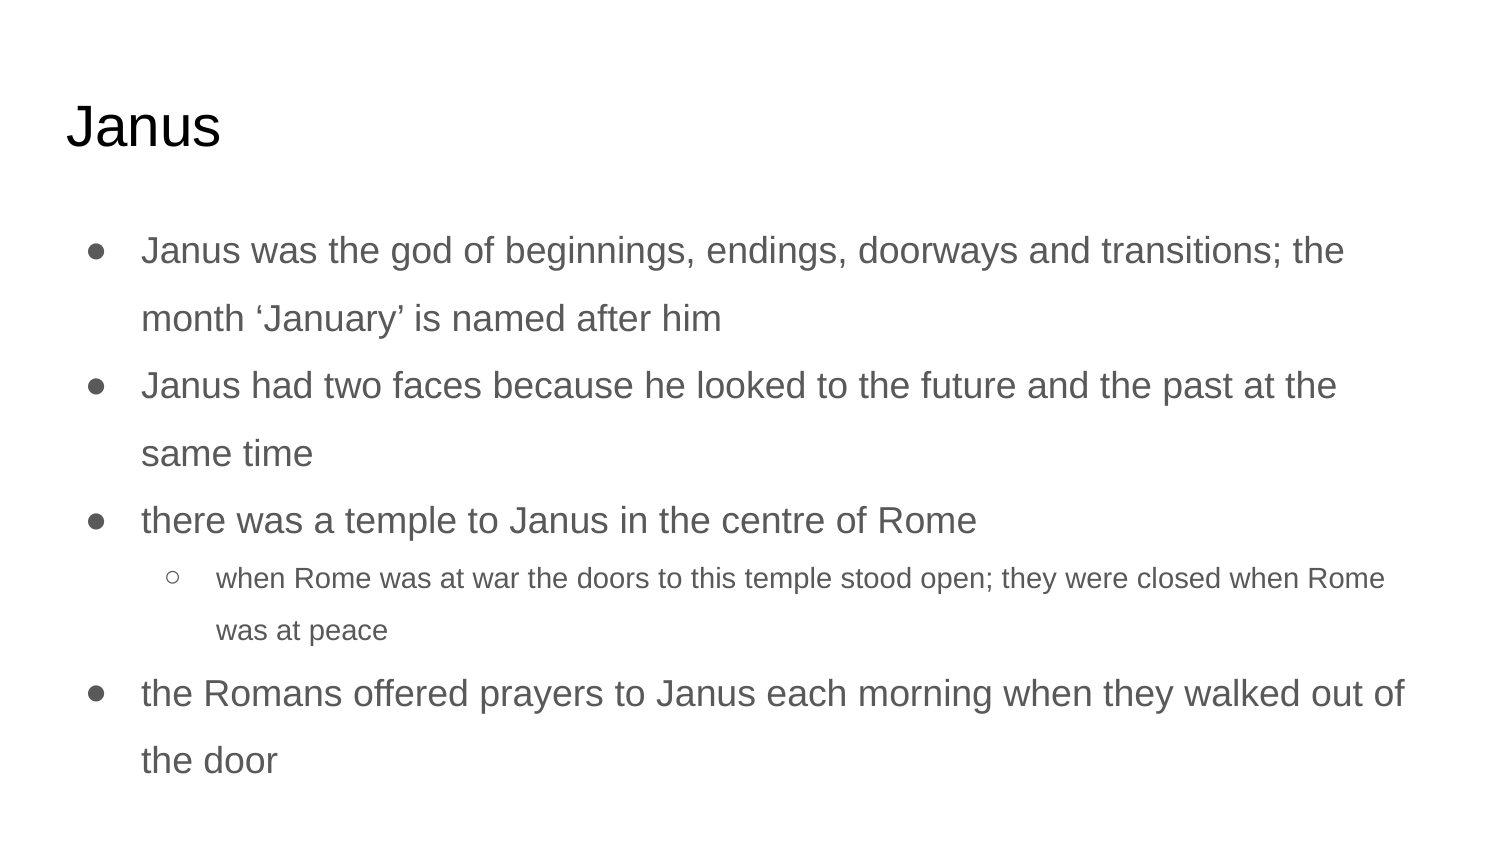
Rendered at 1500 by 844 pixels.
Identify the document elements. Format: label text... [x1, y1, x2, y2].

title Janus [51, 72, 1449, 167]
list Janus was the god of beginnings, endings, doorways and transitions; the month ‘January’ is named after him Janus had two faces because he looked to the future and the past at the same time there was a temple to Janus in the centre of Rome when Rome was at war the doors to this temple stood open; they were closed when Rome was at peace the Romans offered prayers to Janus each morning when they walked out of the door [51, 189, 1449, 750]
